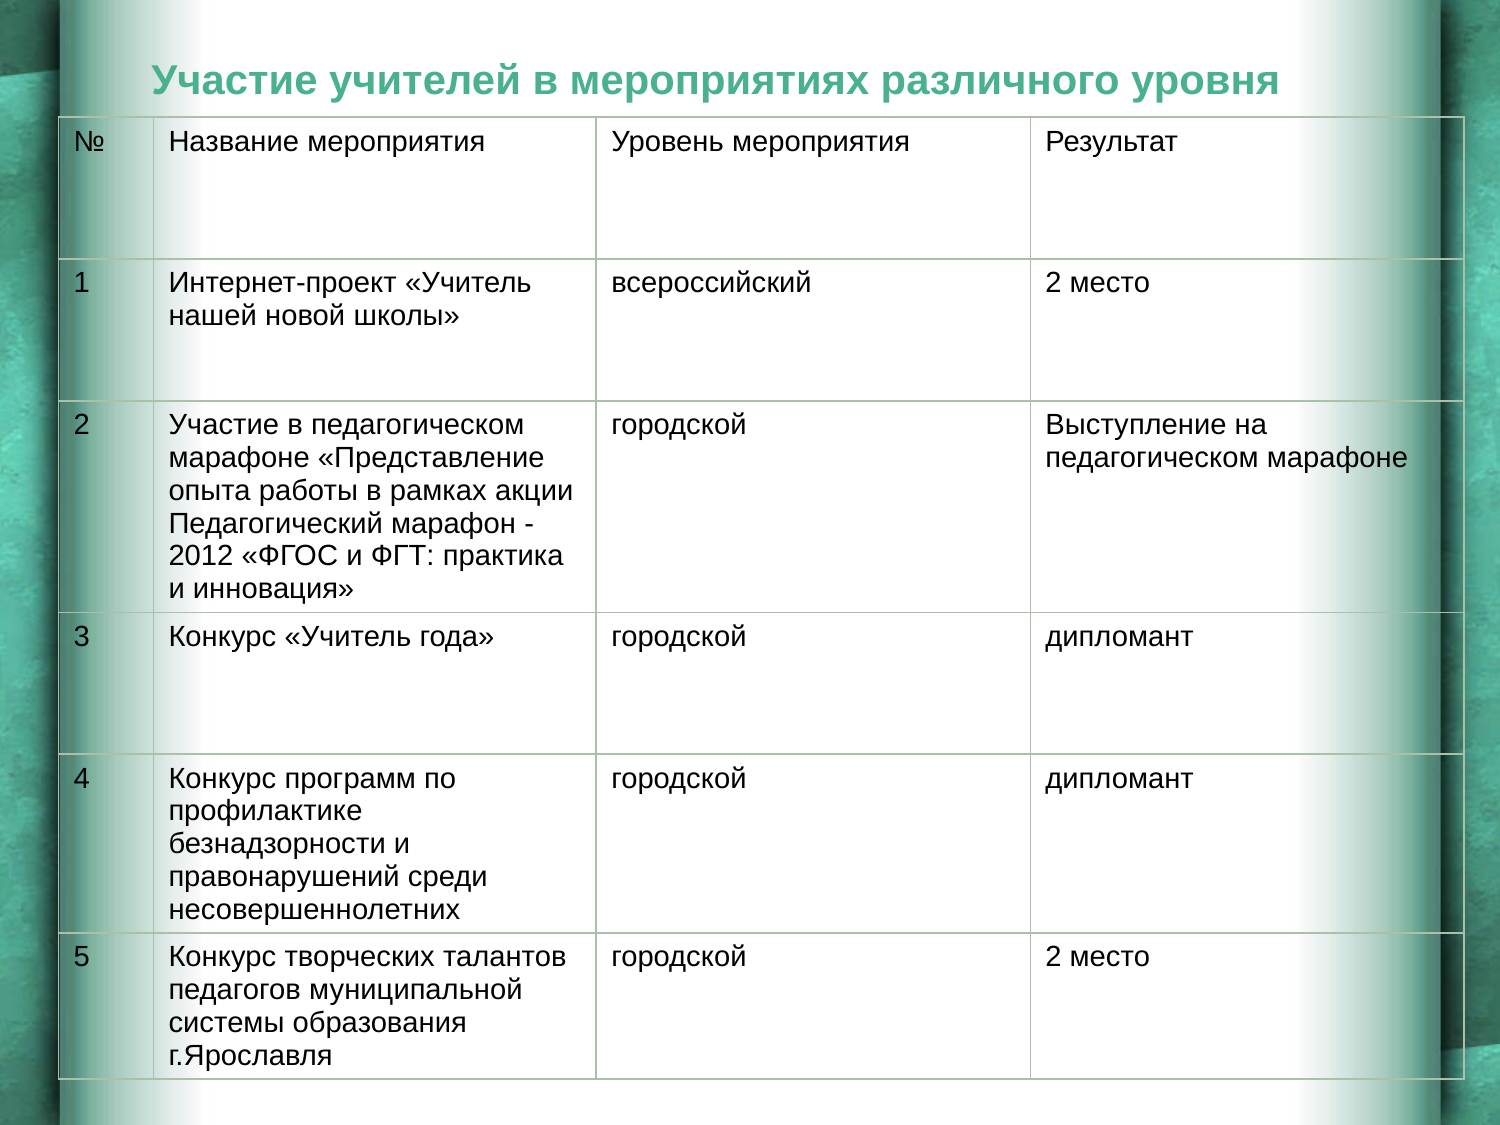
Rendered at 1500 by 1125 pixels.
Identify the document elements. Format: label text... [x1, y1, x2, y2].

table_cell городской [597, 934, 1030, 1078]
table_cell 2 [59, 402, 153, 612]
table_cell городской [597, 755, 1030, 932]
table_cell Конкурс «Учитель года» [154, 613, 595, 753]
picture [0, 0, 1500, 1125]
table_cell дипломант [1031, 755, 1463, 932]
table_cell Конкурс программ по профилактике безнадзорности и правонарушений среди несовершеннолетних [154, 755, 595, 932]
table_cell 1 [59, 260, 153, 400]
table_cell 3 [59, 613, 153, 753]
table_cell Конкурс творческих талантов педагогов муниципальной системы образования г.Ярославля [154, 934, 595, 1078]
table_cell 5 [59, 934, 153, 1078]
table_header Уровень мероприятия [597, 118, 1030, 258]
table_cell 2 место [1031, 934, 1463, 1078]
table_header № [59, 118, 153, 258]
table_cell всероссийский [597, 260, 1030, 400]
table_cell 2 место [1031, 260, 1463, 400]
table_cell Интернет-проект «Учитель нашей новой школы» [154, 260, 595, 400]
table_cell Выступление на педагогическом марафоне [1031, 402, 1463, 612]
table_cell городской [597, 402, 1030, 612]
table_cell городской [597, 613, 1030, 753]
table_cell Участие в педагогическом марафоне «Представление опыта работы в рамках акции Педагогический марафон -2012 «ФГОС и ФГТ: практика и инновация» [154, 402, 595, 612]
table_cell дипломант [1031, 613, 1463, 753]
table_header Название мероприятия [154, 118, 595, 258]
table_cell 4 [59, 755, 153, 932]
title Участие учителей в мероприятиях различного уровня [40, 42, 1392, 114]
table_header Результат [1031, 118, 1463, 258]
